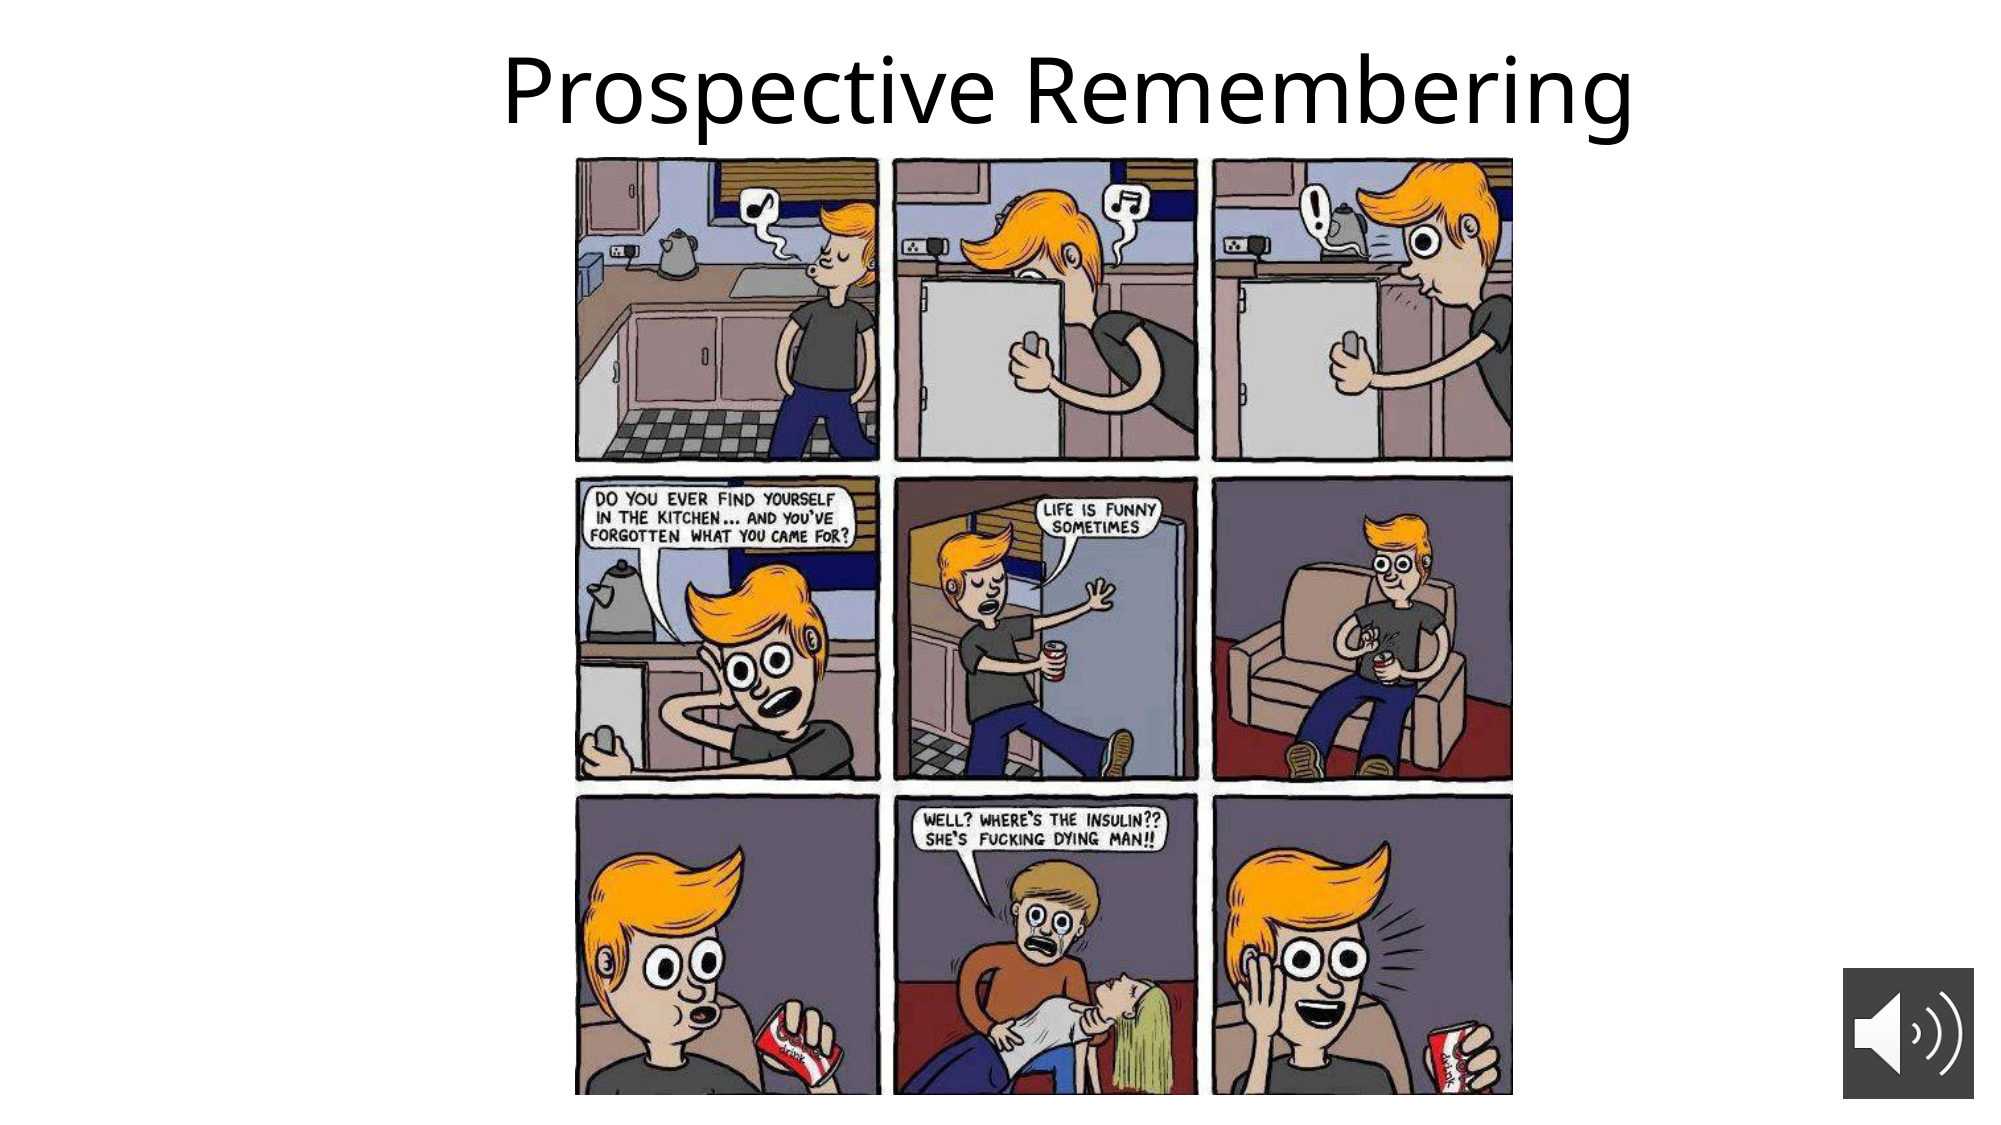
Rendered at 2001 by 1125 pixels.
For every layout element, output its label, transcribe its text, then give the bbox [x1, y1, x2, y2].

picture [574, 157, 1513, 1096]
picture [1841, 966, 1975, 1100]
title Prospective Remembering [485, 0, 1716, 188]
